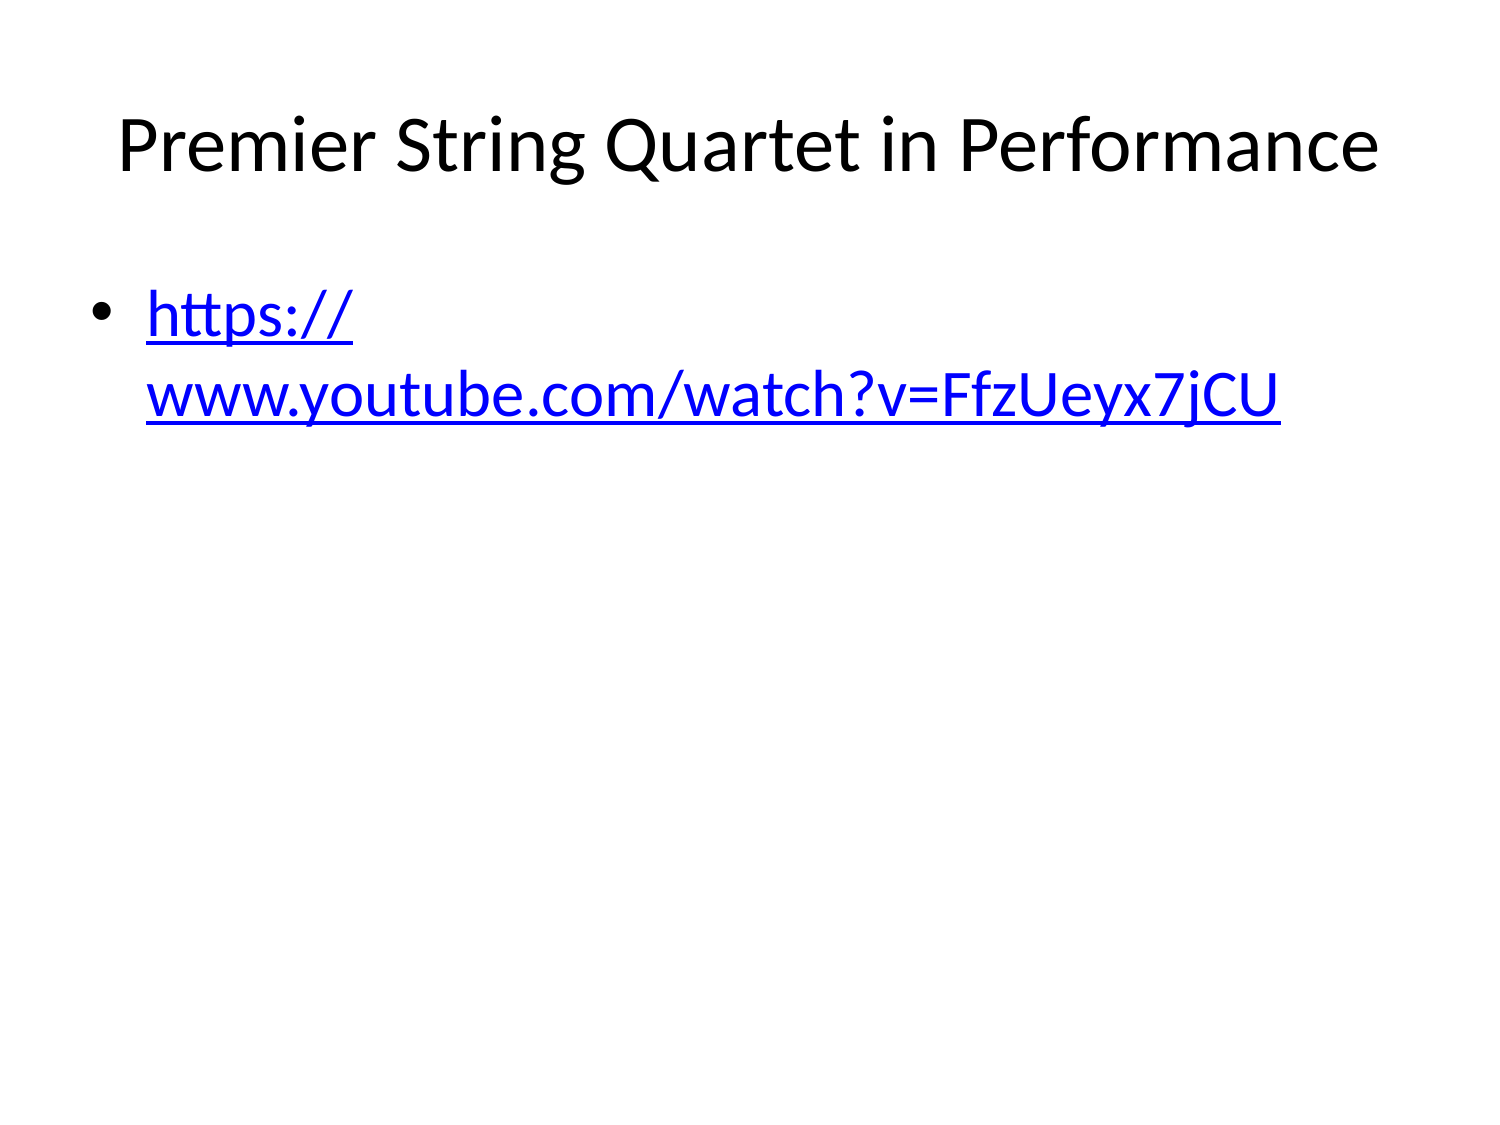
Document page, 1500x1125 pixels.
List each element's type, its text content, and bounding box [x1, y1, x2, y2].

title Premier String Quartet in Performance [75, 45, 1425, 233]
list https://www.youtube.com/watch?v=FfzUeyx7jCU [75, 262, 1425, 1005]
